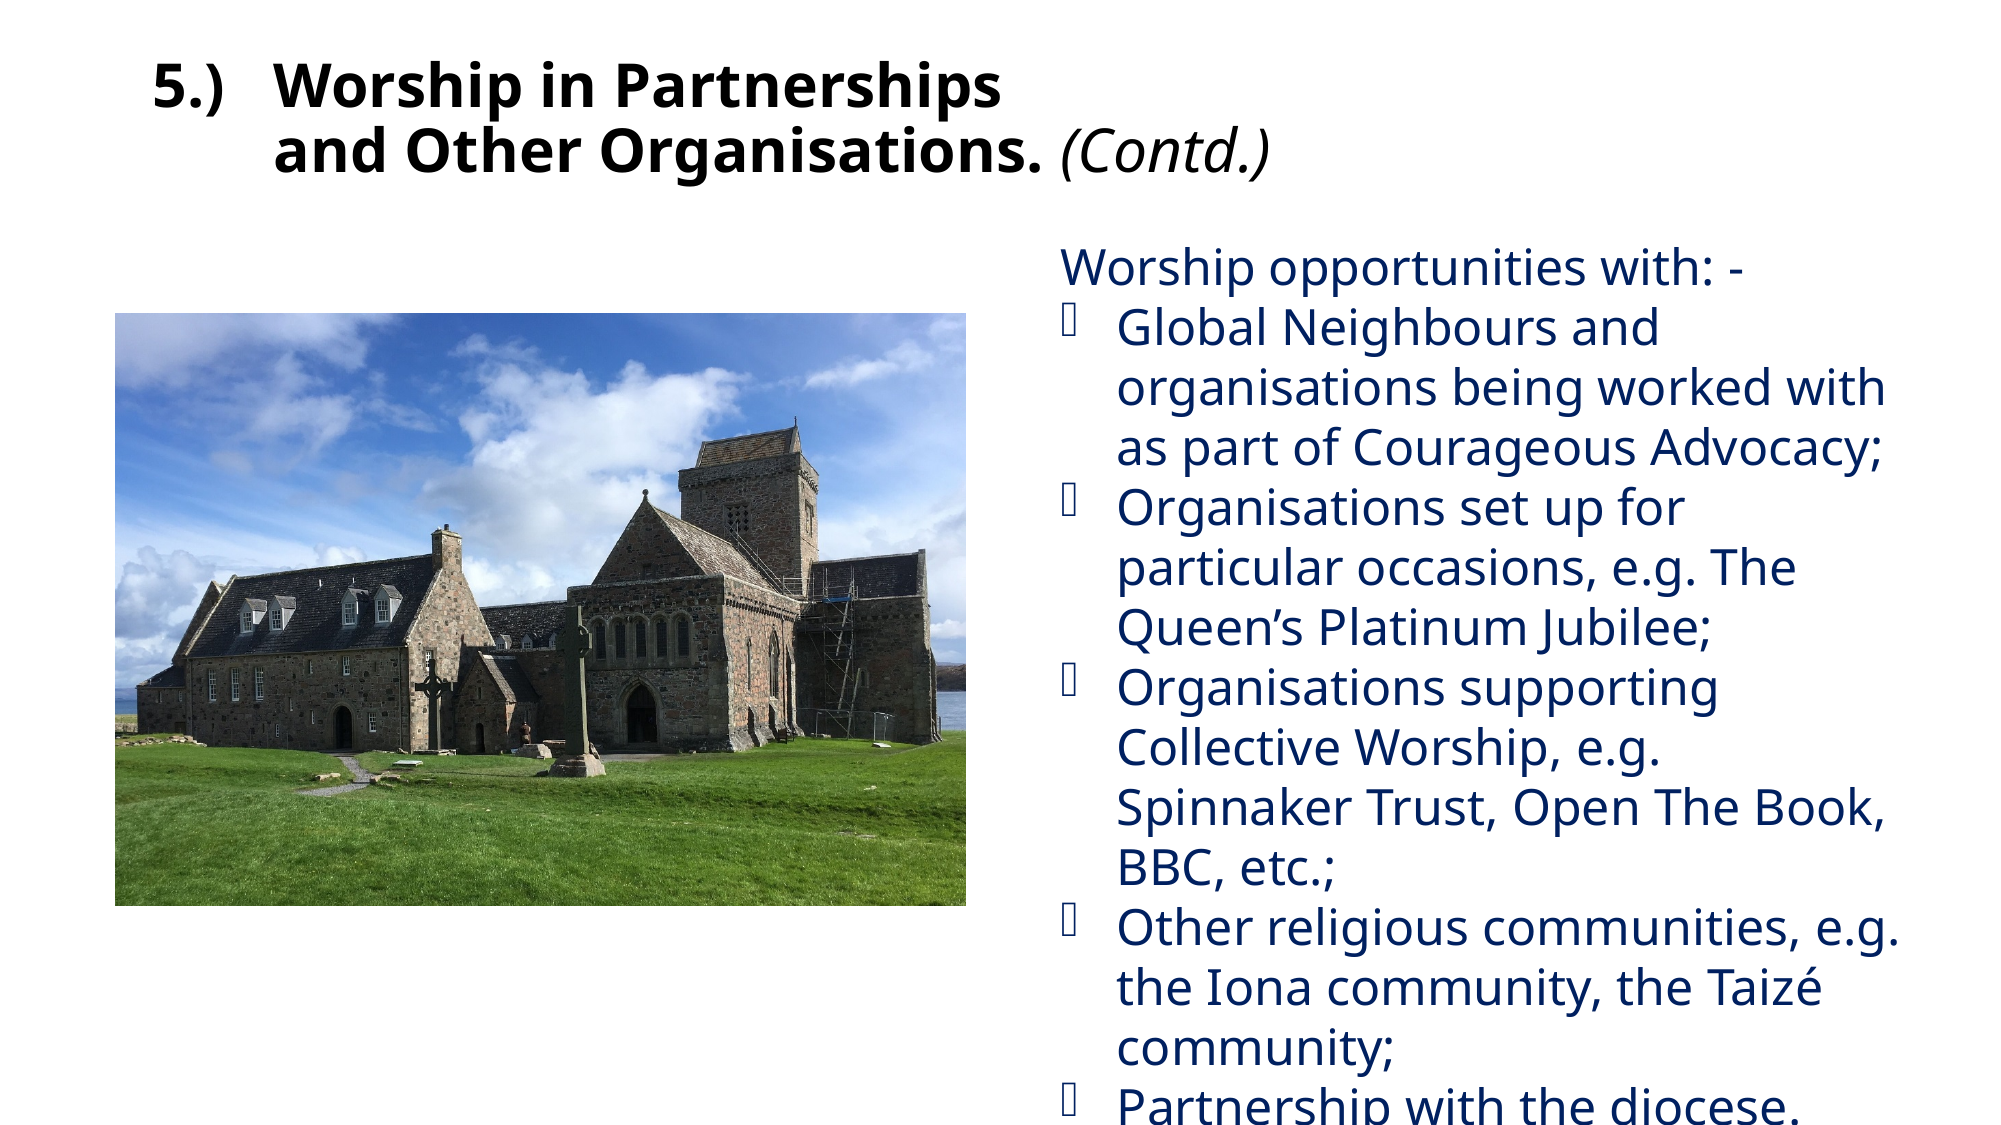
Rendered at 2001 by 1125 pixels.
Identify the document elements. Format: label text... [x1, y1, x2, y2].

text_box Worship opportunities with: - Global Neighbours and organisations being worked with as part of Courageous Advocacy; Organisations set up for particular occasions, e.g. The Queen’s Platinum Jubilee; Organisations supporting Collective Worship, e.g. Spinnaker Trust, Open The Book, BBC, etc.; Other religious communities, e.g. the Iona community, the Taizé community; Partnership with the diocese. [1045, 227, 1919, 1125]
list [115, 313, 966, 906]
title 5.) Worship in Partnerships and Other Organisations. (Contd.) [137, 46, 1863, 194]
